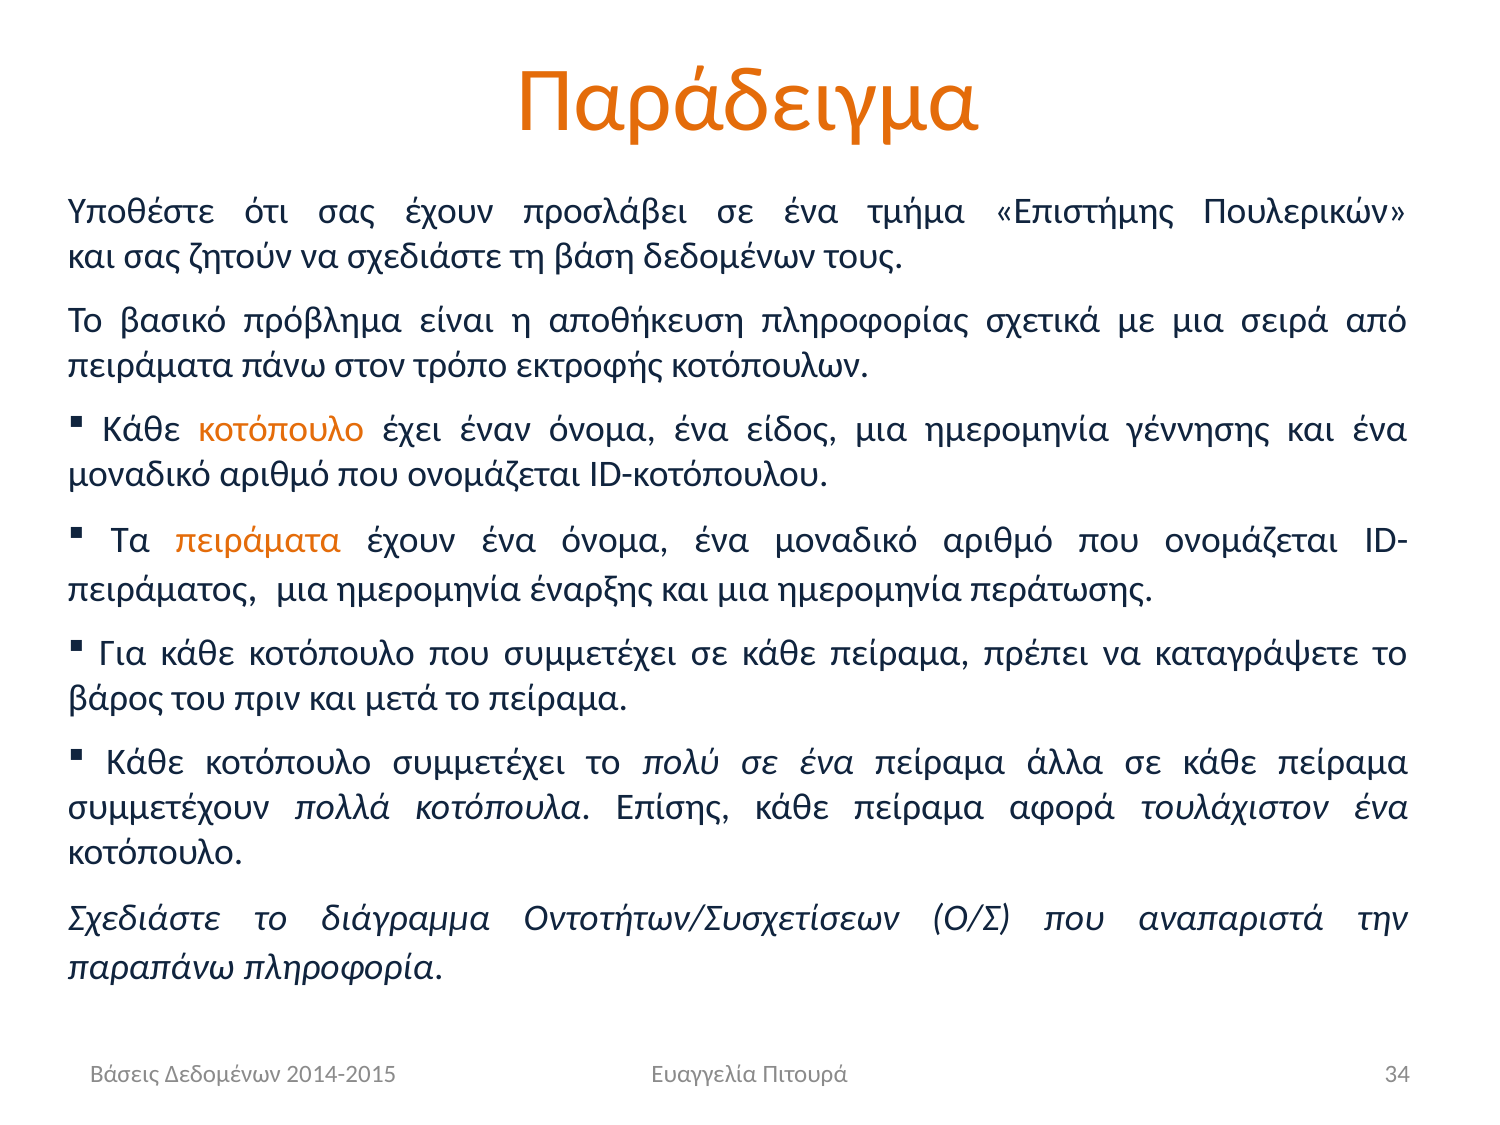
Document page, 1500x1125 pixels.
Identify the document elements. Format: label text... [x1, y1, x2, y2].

title Παράδειγμα [73, 0, 1424, 188]
slide_number 34 [1074, 1042, 1425, 1103]
text_box Υποθέστε ότι σας έχουν προσλάβει σε ένα τμήμα «Επιστήμης Πουλερικών» και σας ζητούν να σχεδιάστε τη βάση δεδομένων τους. Το βασικό πρόβλημα είναι η αποθήκευση πληροφορίας σχετικά με μια σειρά από πειράματα πάνω στον τρόπο εκτροφής κοτόπουλων. Κάθε κοτόπουλο έχει έναν όνομα, ένα είδος, μια ημερομηνία γέννησης και ένα μοναδικό αριθμό που ονομάζεται ID-κοτόπουλου. Τα πειράματα έχουν ένα όνομα, ένα μοναδικό αριθμό που ονομάζεται ID-πειράματος, μια ημερομηνία έναρξης και μια ημερομηνία περάτωσης. Για κάθε κοτόπουλο που συμμετέχει σε κάθε πείραμα, πρέπει να καταγράψετε το βάρος του πριν και μετά το πείραμα. Κάθε κοτόπουλο συμμετέχει το πολύ σε ένα πείραμα άλλα σε κάθε πείραμα συμμετέχουν πολλά κοτόπουλα. Επίσης, κάθε πείραμα αφορά τουλάχιστον ένα κοτόπουλο. Σχεδιάστε το διάγραμμα Οντοτήτων/Συσχετίσεων (Ο/Σ) που αναπαριστά την παραπάνω πληροφορία. [53, 178, 1424, 996]
slide_number Βάσεις Δεδομένων 2014-2015 [75, 1042, 425, 1103]
footer Ευαγγελία Πιτουρά [512, 1042, 988, 1103]
